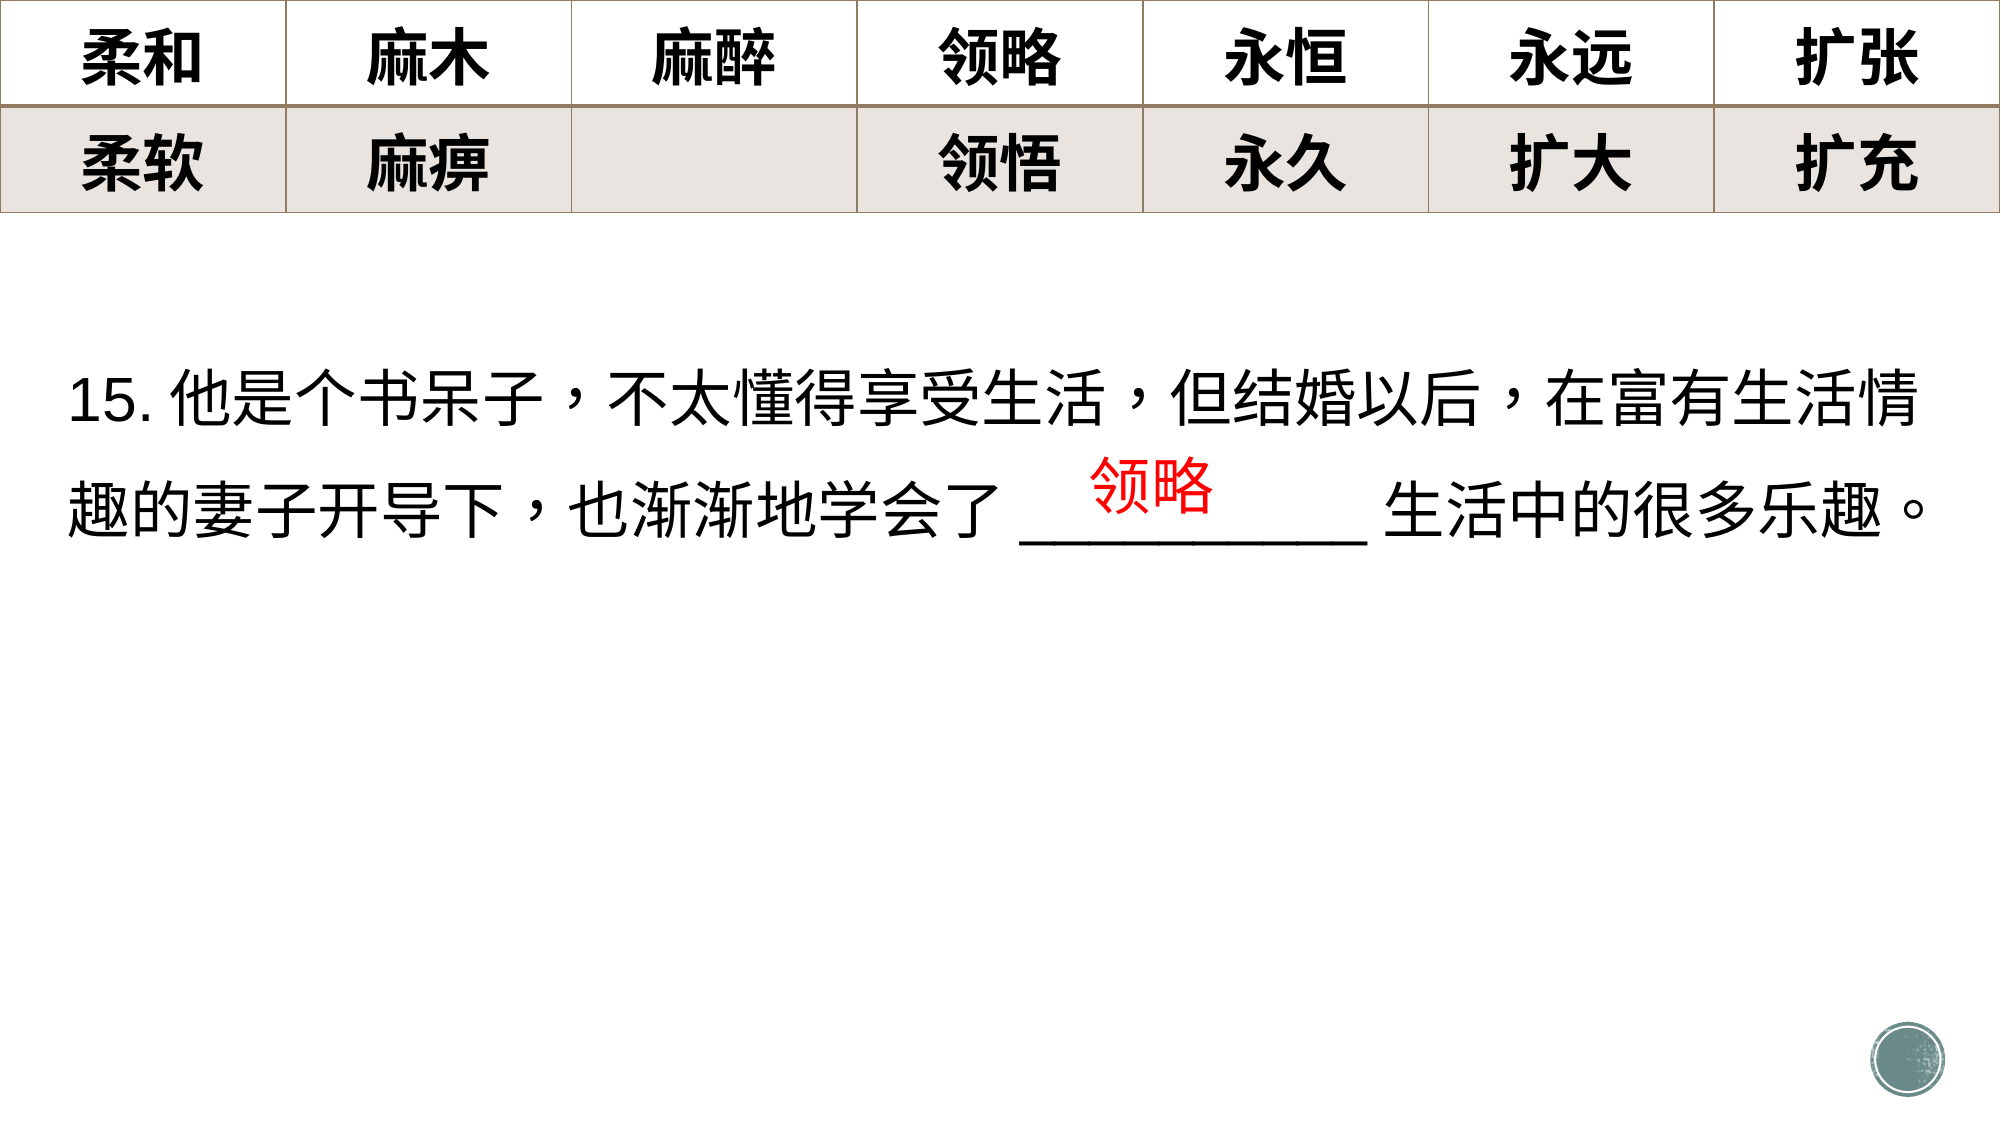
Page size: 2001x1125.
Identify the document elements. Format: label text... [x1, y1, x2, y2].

table_header 永恒 [1144, 1, 1428, 104]
table_cell 扩充 [1715, 108, 1999, 212]
table_header 麻木 [287, 1, 571, 104]
text_box 领略 [1015, 439, 1288, 530]
table_cell [572, 108, 856, 212]
table_cell 扩大 [1429, 108, 1713, 212]
table_cell 永久 [1144, 108, 1428, 212]
table_cell 麻痹 [287, 108, 571, 212]
table_cell 柔软 [1, 108, 285, 212]
table_cell 领悟 [858, 108, 1142, 212]
table_header 扩张 [1715, 1, 1999, 104]
table_header 领略 [858, 1, 1142, 104]
table_header 麻醉 [572, 1, 856, 104]
table_header 柔和 [1, 1, 285, 104]
table_header 永远 [1429, 1, 1713, 104]
text_box 15.他是个书呆子，不太懂得享受生活，但结婚以后，在富有生活情趣的妻子开导下，也渐渐地学会了__________生活中的很多乐趣。 [53, 314, 1947, 554]
